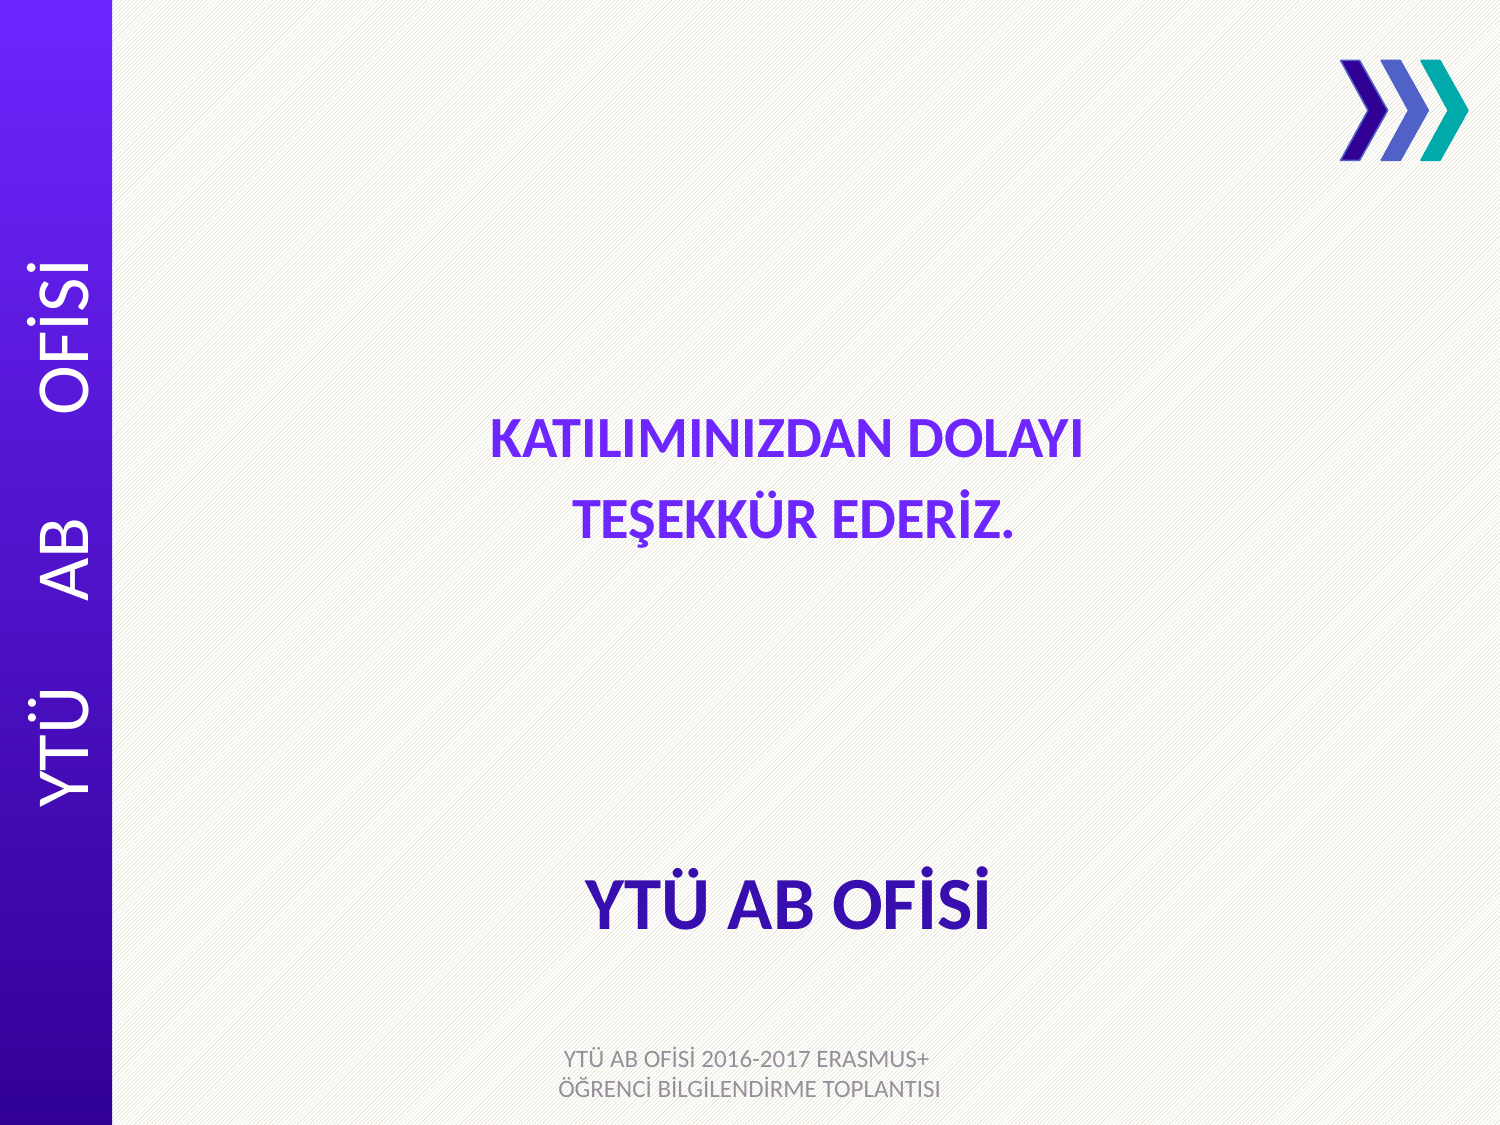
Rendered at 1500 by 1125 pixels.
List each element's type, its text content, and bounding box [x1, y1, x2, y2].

list KATILIMINIZDAN DOLAYI TEŞEKKÜR EDERİZ. [153, 391, 1436, 681]
title YTÜ AB OFİSİ [371, 810, 1122, 988]
footer YTÜ AB OFİSİ 2016-2017 ERASMUS+ ÖĞRENCİ BİLGİLENDİRME TOPLANTISI [512, 1042, 988, 1103]
